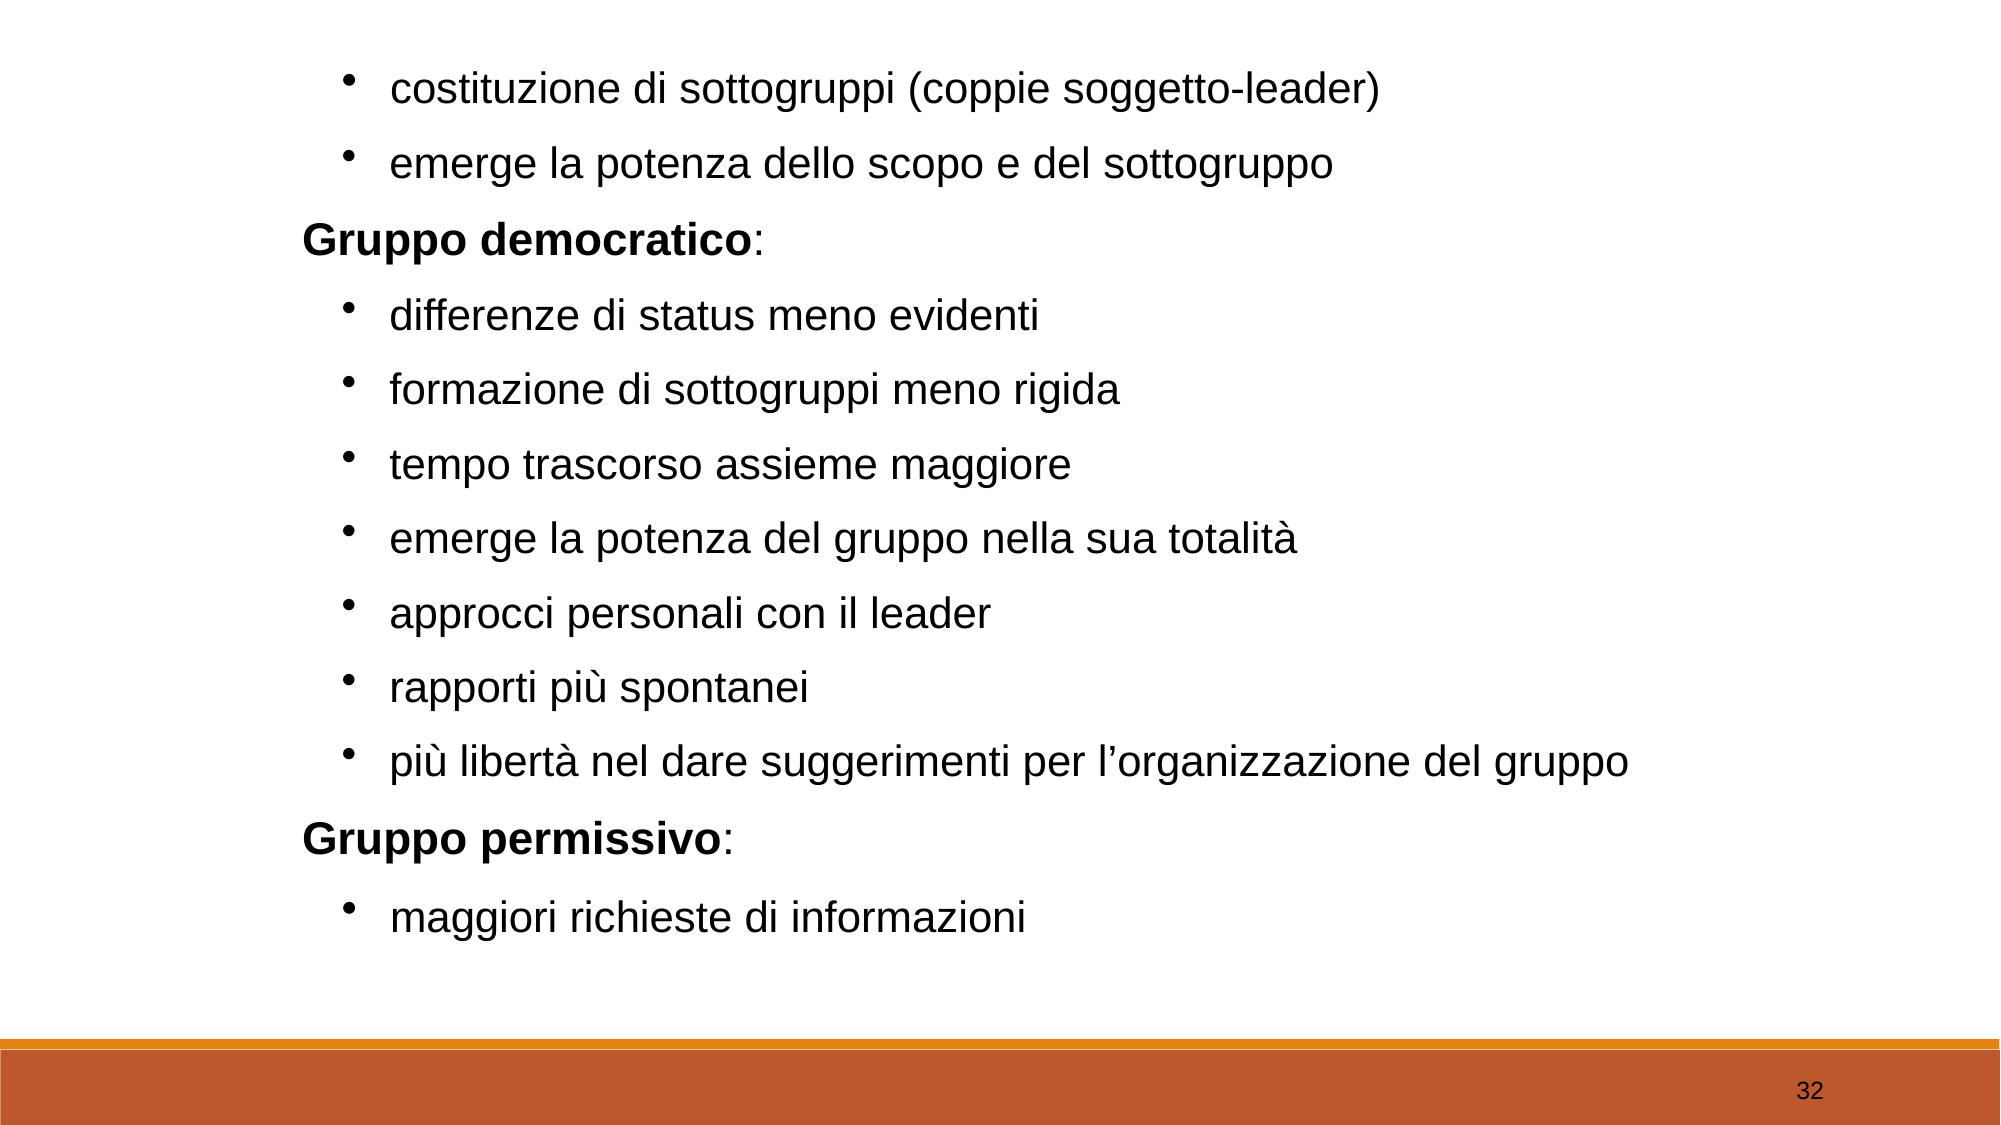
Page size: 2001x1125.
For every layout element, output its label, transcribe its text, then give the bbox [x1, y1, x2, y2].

slide_number 32 [1624, 1059, 1840, 1120]
text_box costituzione di sottogruppi (coppie soggetto-leader) emerge la potenza dello scopo e del sottogruppo Gruppo democratico: differenze di status meno evidenti formazione di sottogruppi meno rigida tempo trascorso assieme maggiore emerge la potenza del gruppo nella sua totalità approcci personali con il leader rapporti più spontanei più libertà nel dare suggerimenti per l’organizzazione del gruppo Gruppo permissivo: maggiori richieste di informazioni [287, 50, 1700, 949]
